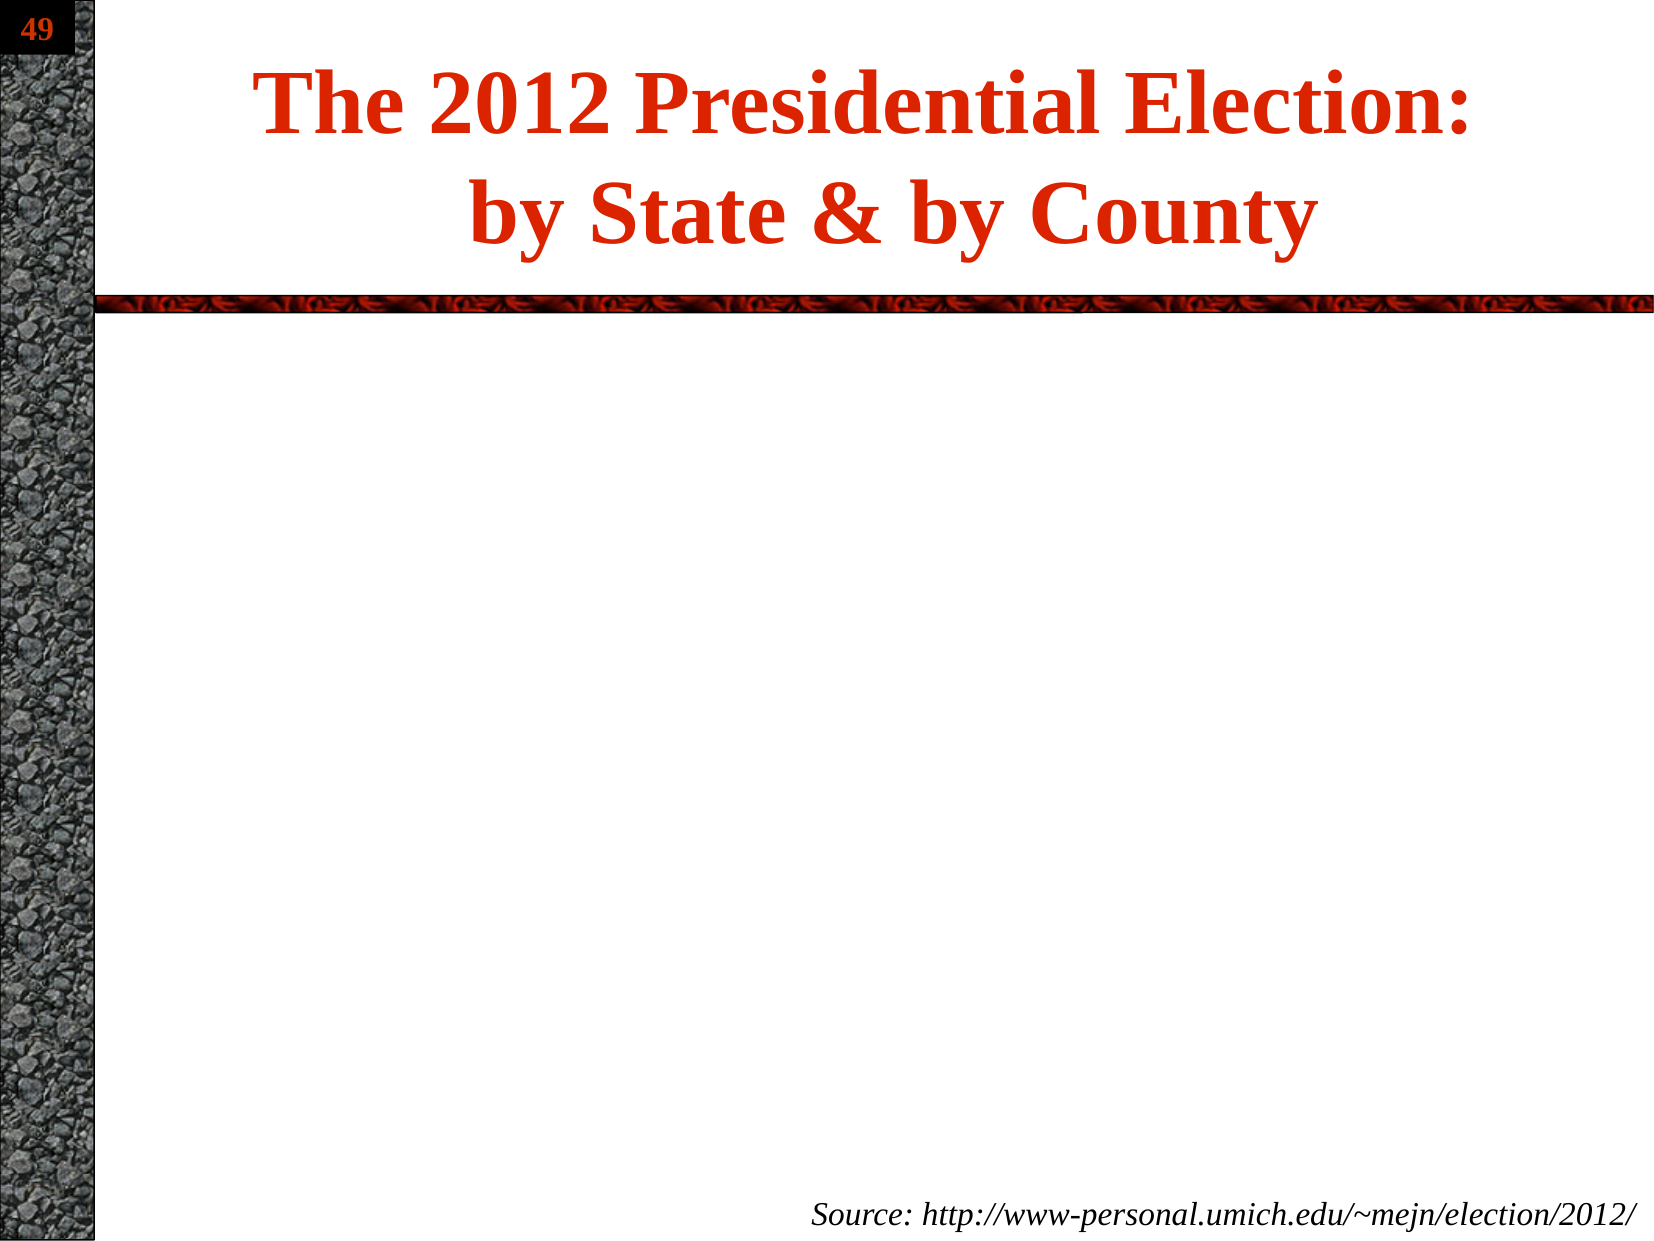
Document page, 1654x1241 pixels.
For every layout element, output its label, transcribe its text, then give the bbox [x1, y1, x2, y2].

title The 2012 Presidential Election: by State & by County [99, 24, 1654, 280]
picture [1, 1, 93, 1239]
picture [97, 297, 1652, 311]
text_box Source: http://www-personal.umich.edu/~mejn/election/2012/ [796, 1184, 1652, 1240]
